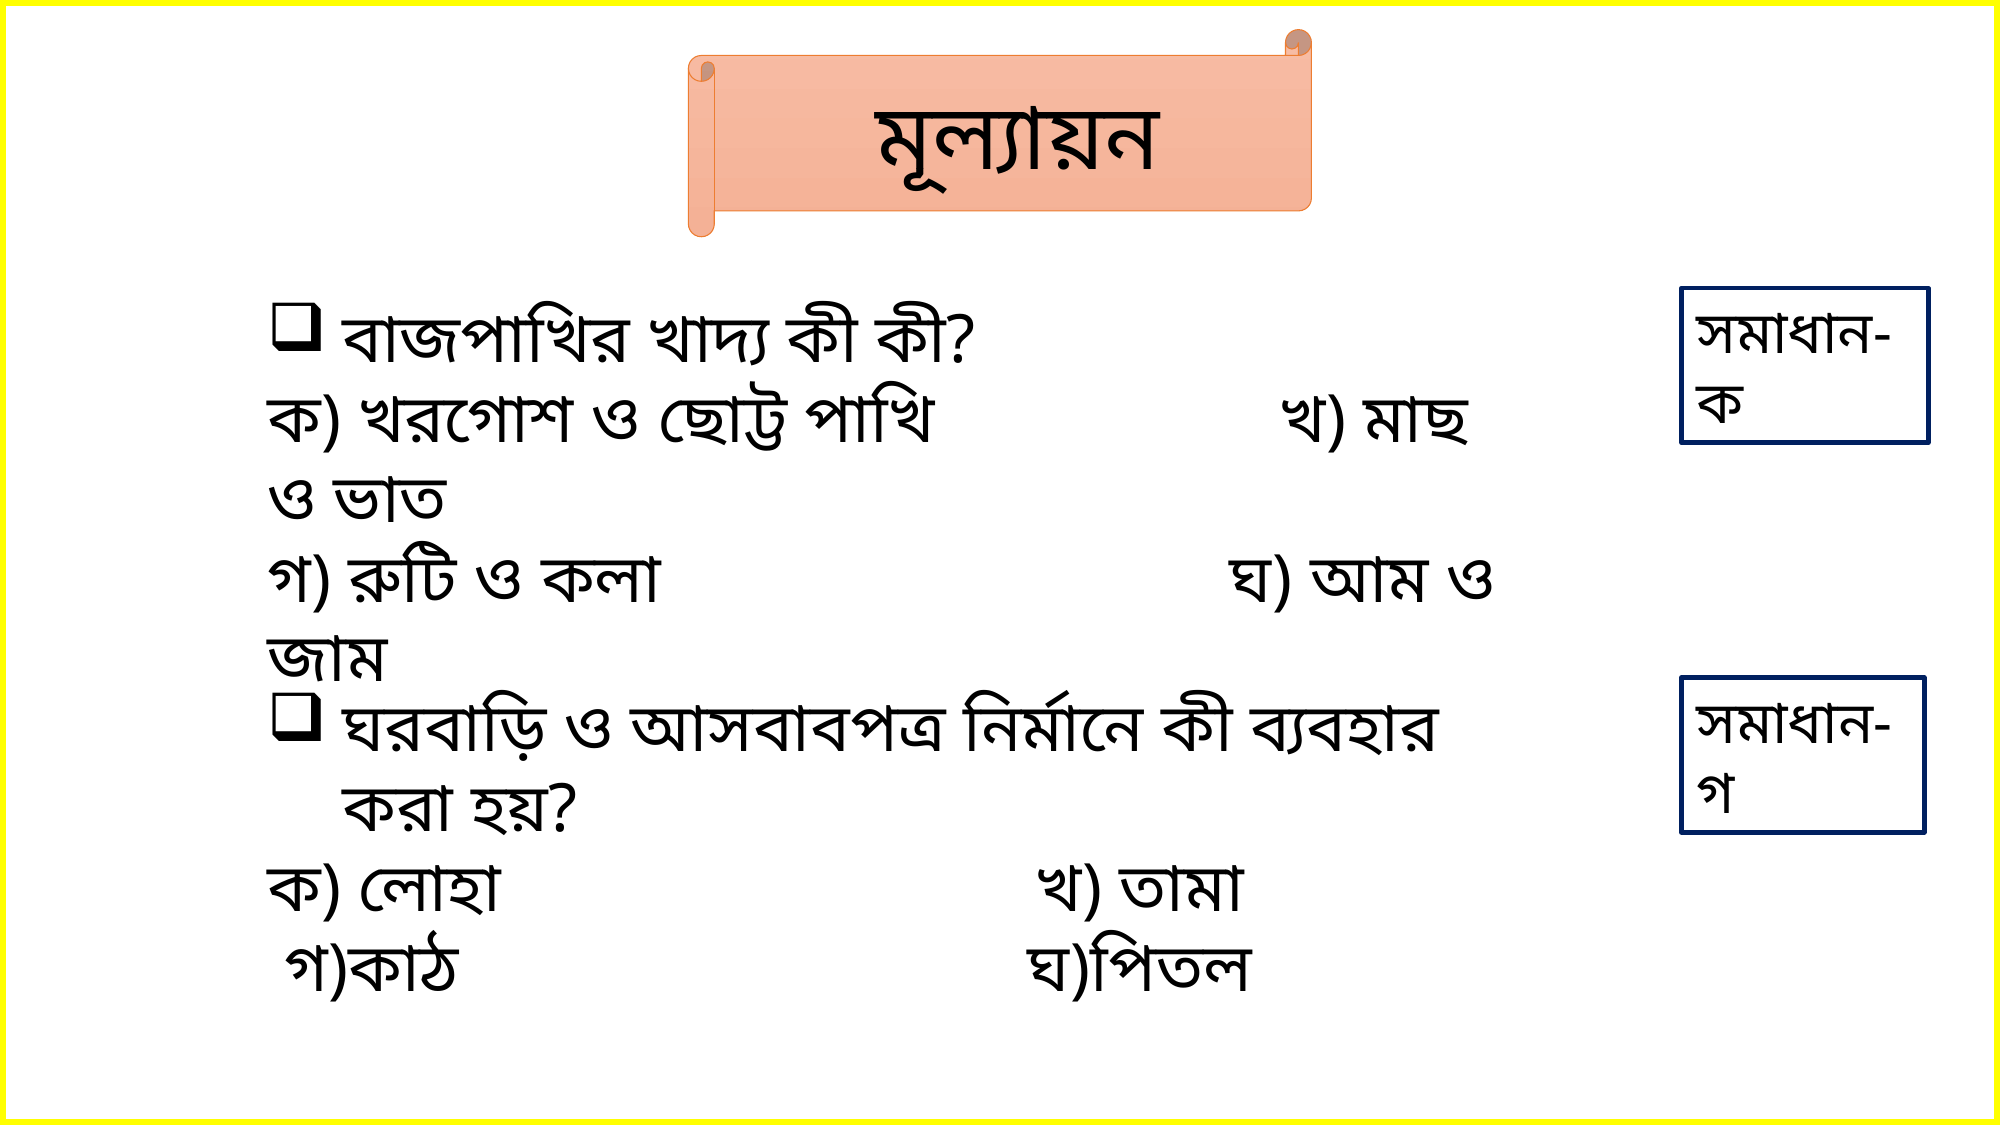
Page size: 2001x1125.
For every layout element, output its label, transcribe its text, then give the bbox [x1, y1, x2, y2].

text_box ঘরবাড়ি ও আসবাবপত্র নির্মানে কী ব্যবহার করা হয়? ক) লোহা খ) তামা গ)কাঠ ঘ)পিতল [252, 677, 1504, 1013]
text_box সমাধান-গ [1681, 677, 1925, 833]
text_box [0, 0, 2000, 1125]
text_box বাজপাখির খাদ্য কী কী? ক) খরগোশ ও ছোট্ট পাখি খ) মাছ ও ভাত গ) রুটি ও কলা ঘ) আম ও জাম [252, 288, 1528, 703]
text_box মূল্যায়ন [687, 29, 1312, 238]
text_box সমাধান-ক [1681, 288, 1929, 443]
